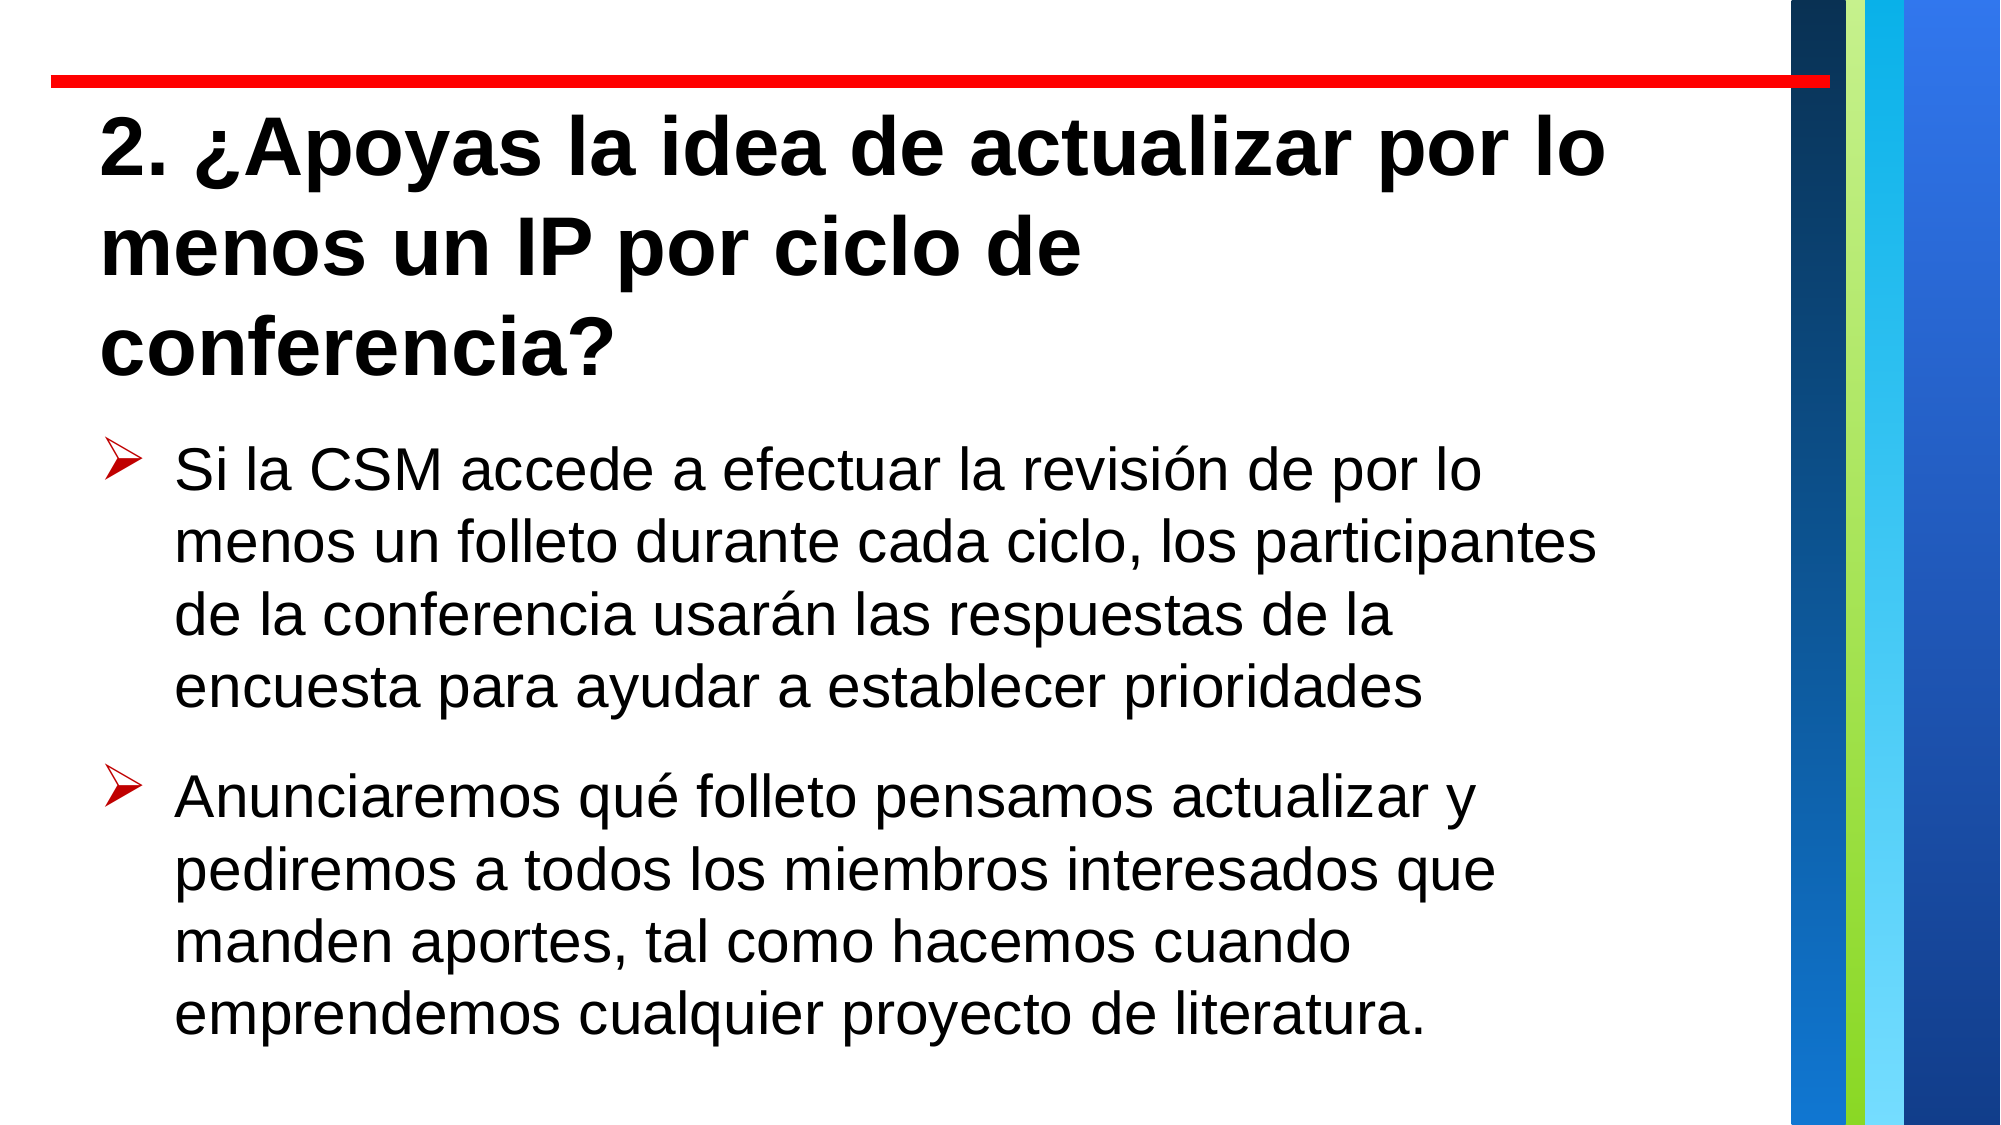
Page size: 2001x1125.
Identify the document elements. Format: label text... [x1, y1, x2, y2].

text_box 2. ¿Apoyas la idea de actualizar por lo menos un IP por ciclo de conferencia? Si la CSM accede a efectuar la revisión de por lo menos un folleto durante cada ciclo, los participantes de la conferencia usarán las respuestas de la encuesta para ayudar a establecer prioridades Anunciaremos qué folleto pensamos actualizar y pediremos a todos los miembros interesados que manden aportes, tal como hacemos cuando emprendemos cualquier proyecto de literatura. [85, 84, 1632, 1055]
